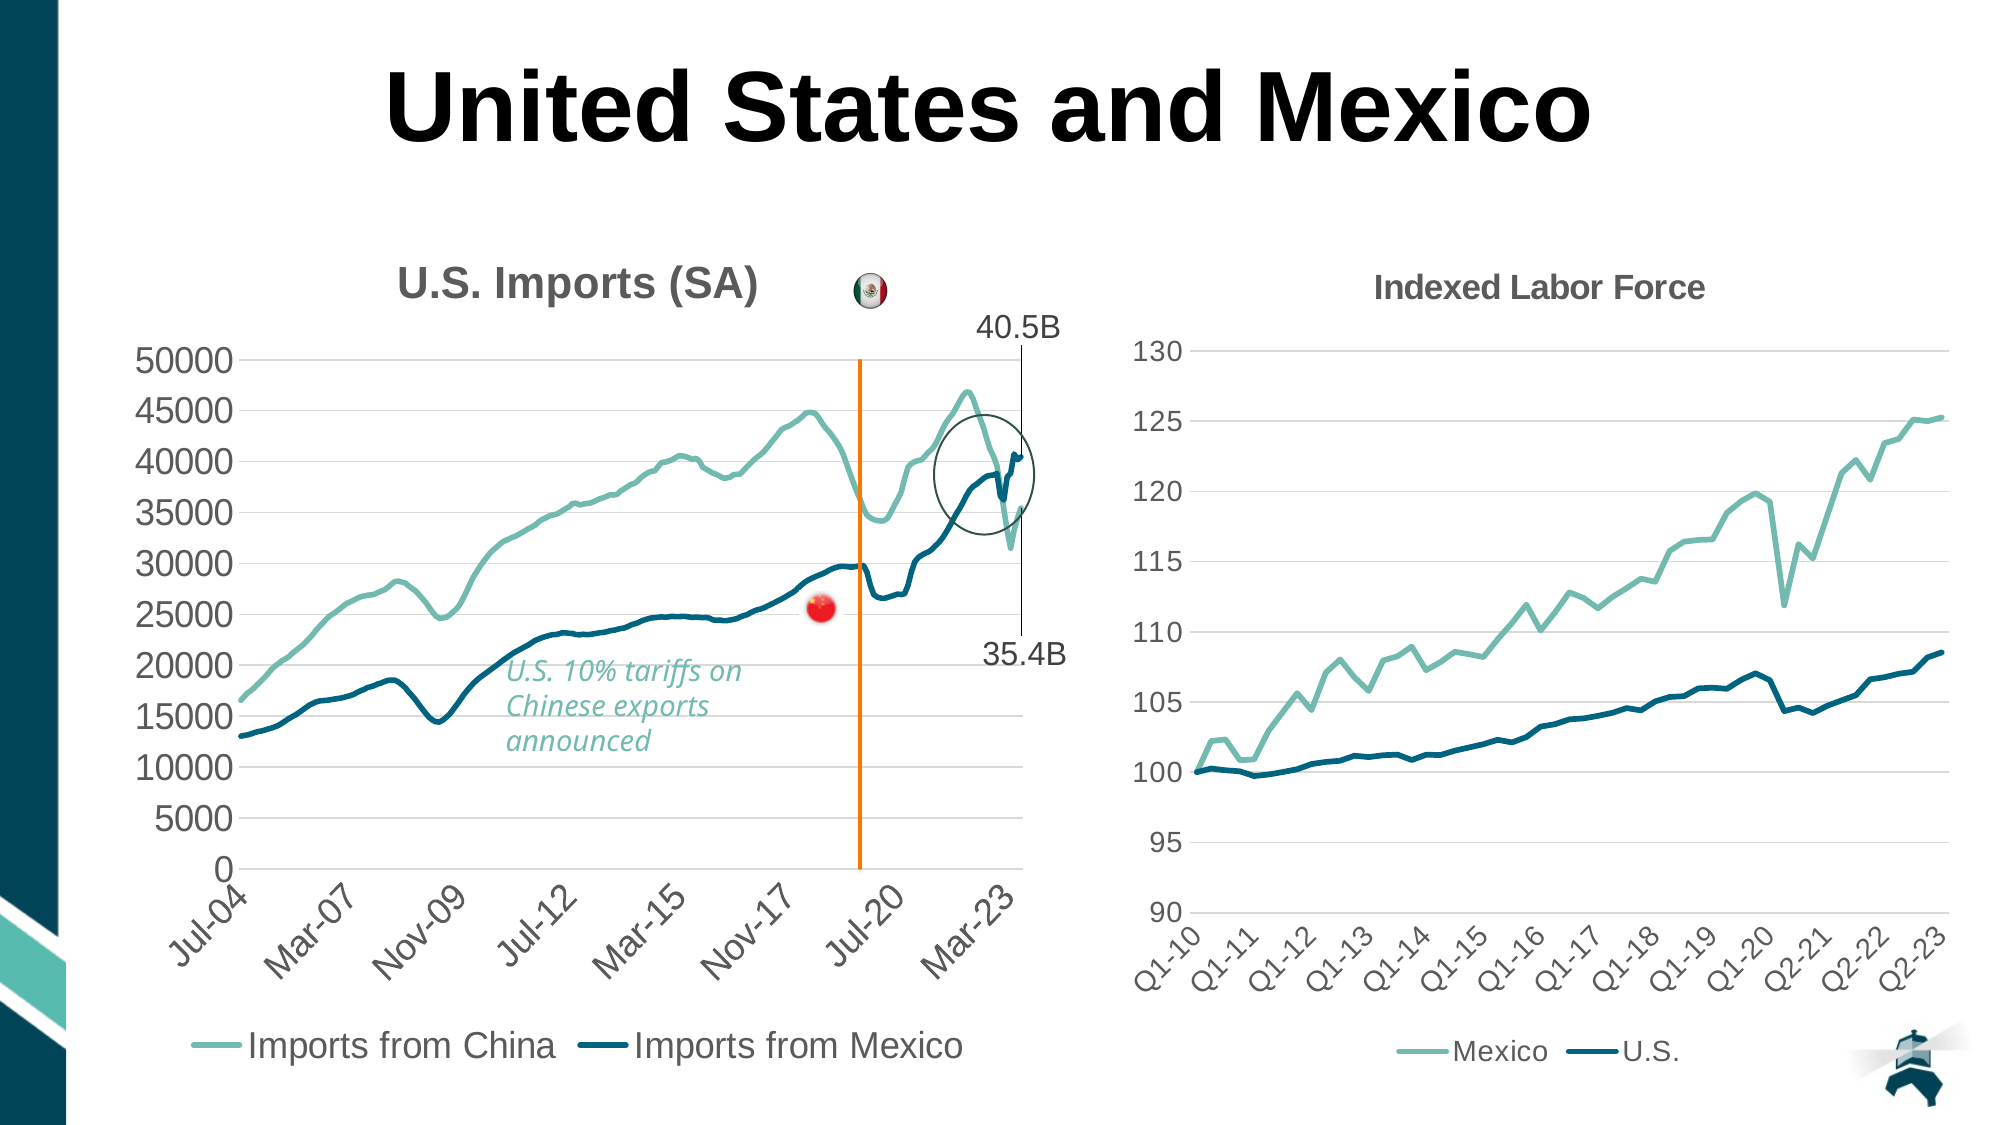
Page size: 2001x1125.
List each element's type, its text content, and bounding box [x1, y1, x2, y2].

title United States and Mexico [116, 51, 1863, 173]
chart [116, 219, 1068, 1074]
picture [1832, 1005, 1987, 1107]
chart [1108, 232, 1971, 1074]
picture [799, 590, 843, 627]
